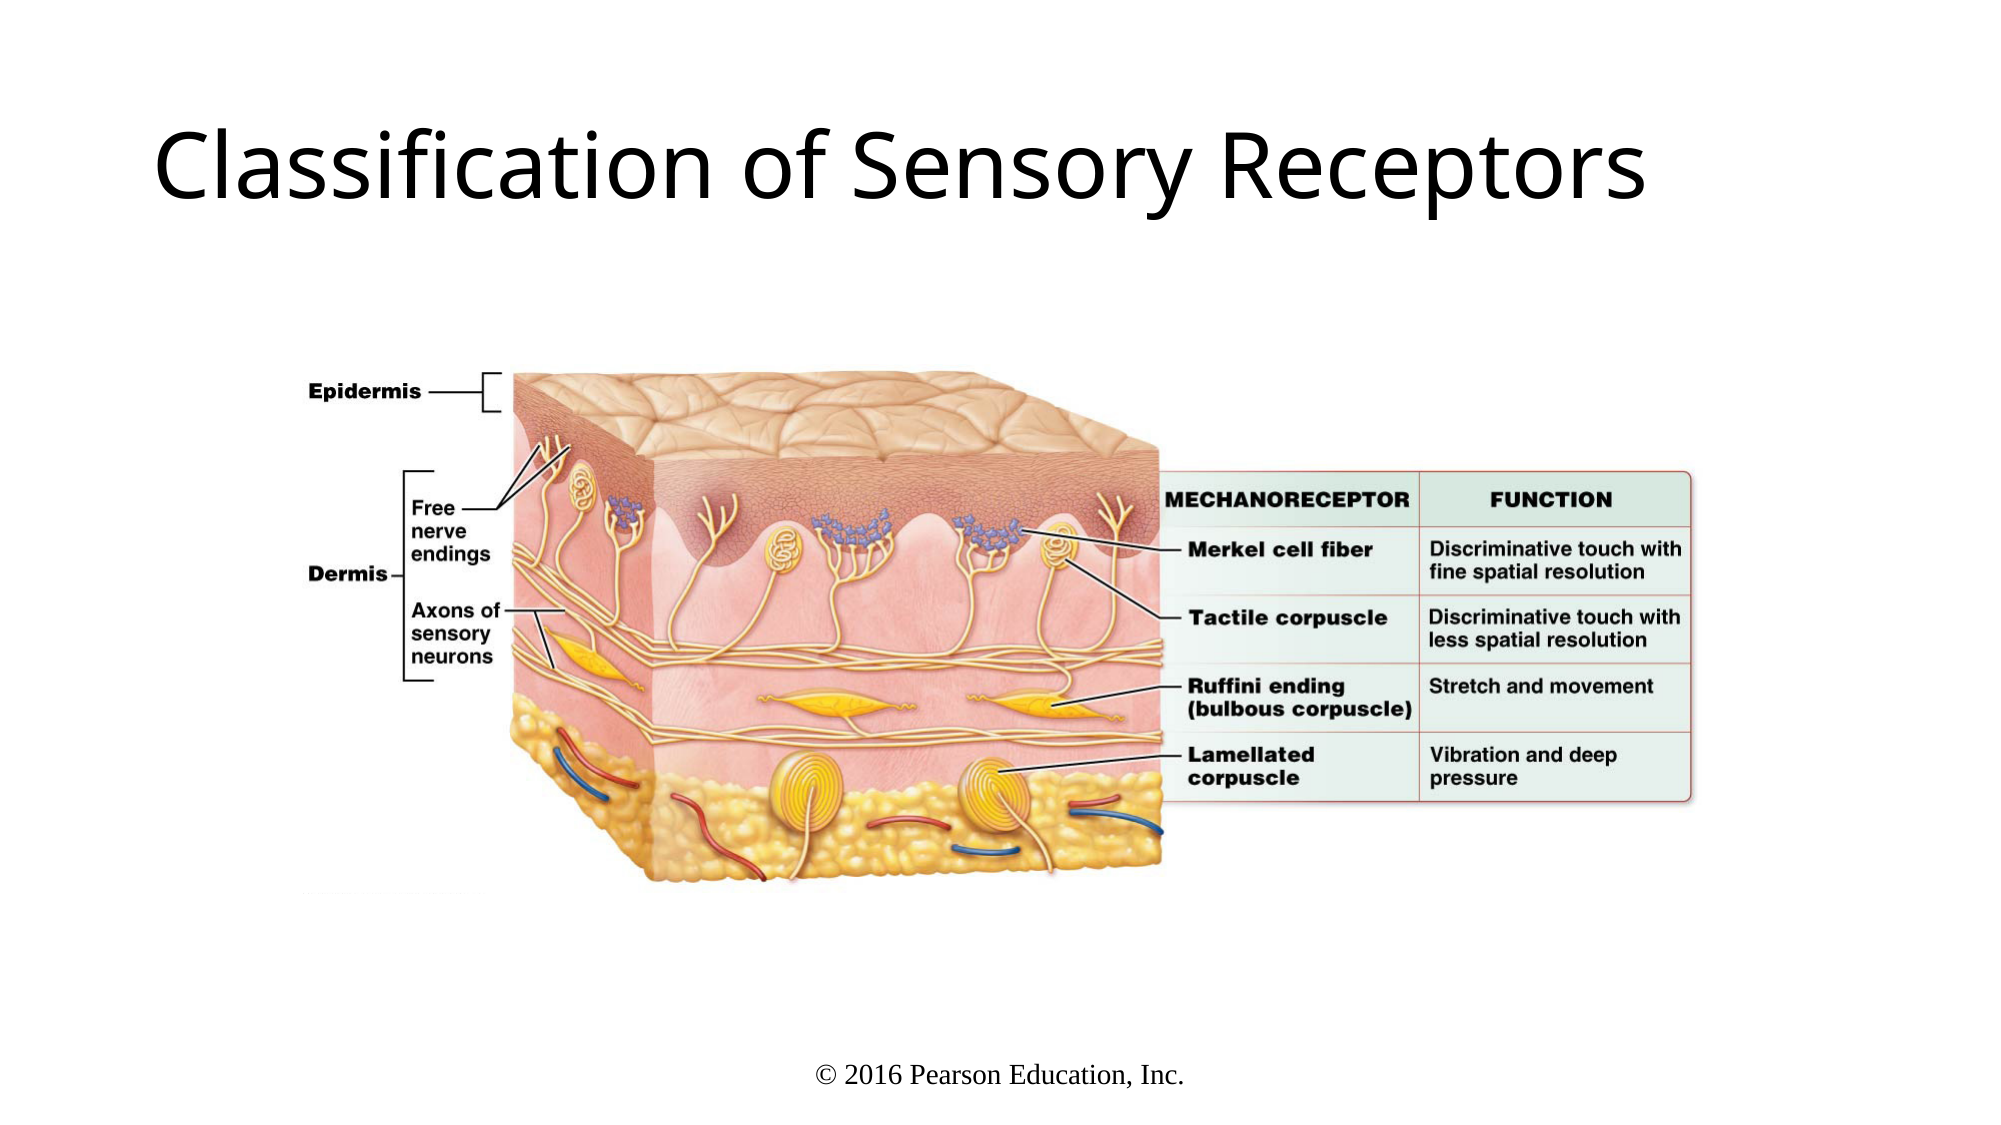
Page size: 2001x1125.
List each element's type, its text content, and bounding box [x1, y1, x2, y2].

title Classification of Sensory Receptors [137, 59, 1863, 278]
footer © 2016 Pearson Education, Inc. [662, 1042, 1338, 1103]
picture [302, 364, 1705, 894]
